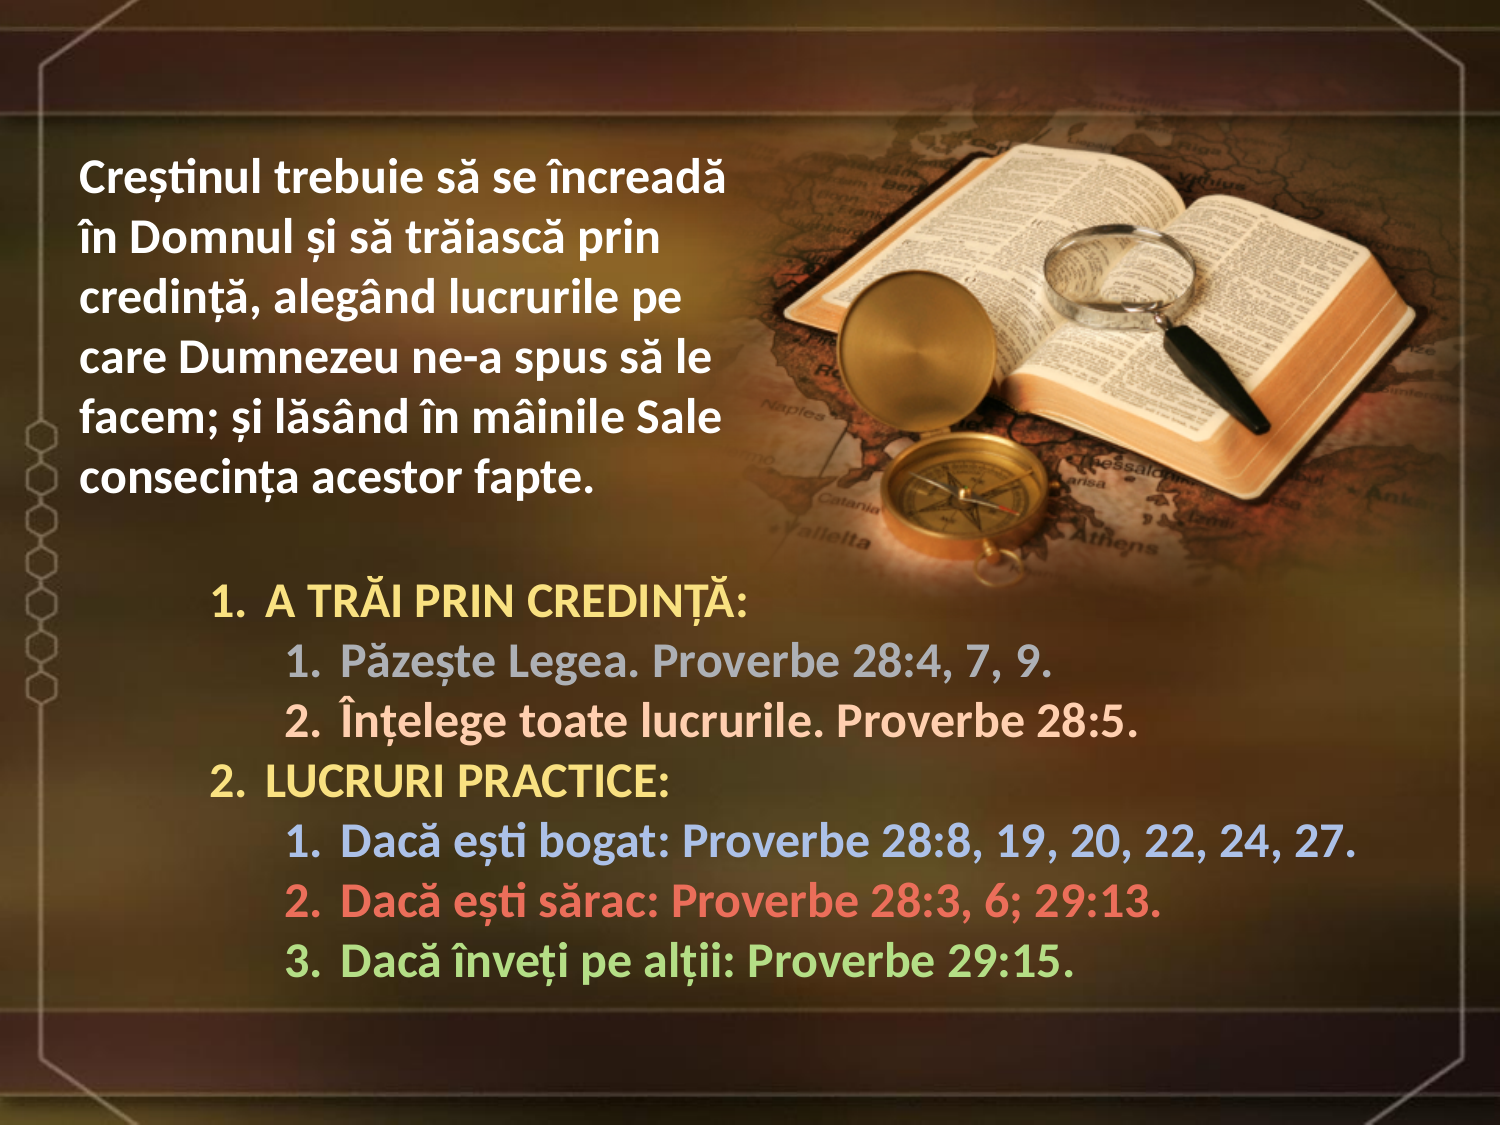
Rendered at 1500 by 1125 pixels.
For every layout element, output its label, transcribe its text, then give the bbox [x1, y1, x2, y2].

text_box A TRĂI PRIN CREDINȚĂ: Păzește Legea. Proverbe 28:4, 7, 9. Înțelege toate lucrurile. Proverbe 28:5. LUCRURI PRACTICE: Dacă ești bogat: Proverbe 28:8, 19, 20, 22, 24, 27. Dacă ești sărac: Proverbe 28:3, 6; 29:13. Dacă înveți pe alții: Proverbe 29:15. [194, 560, 1376, 995]
picture [0, 0, 1500, 1125]
text_box Creștinul trebuie să se încreadă în Domnul și să trăiască prin credință, alegând lucrurile pe care Dumnezeu ne-a spus să le facem; și lăsând în mâinile Sale consecința acestor fapte. [64, 136, 660, 512]
